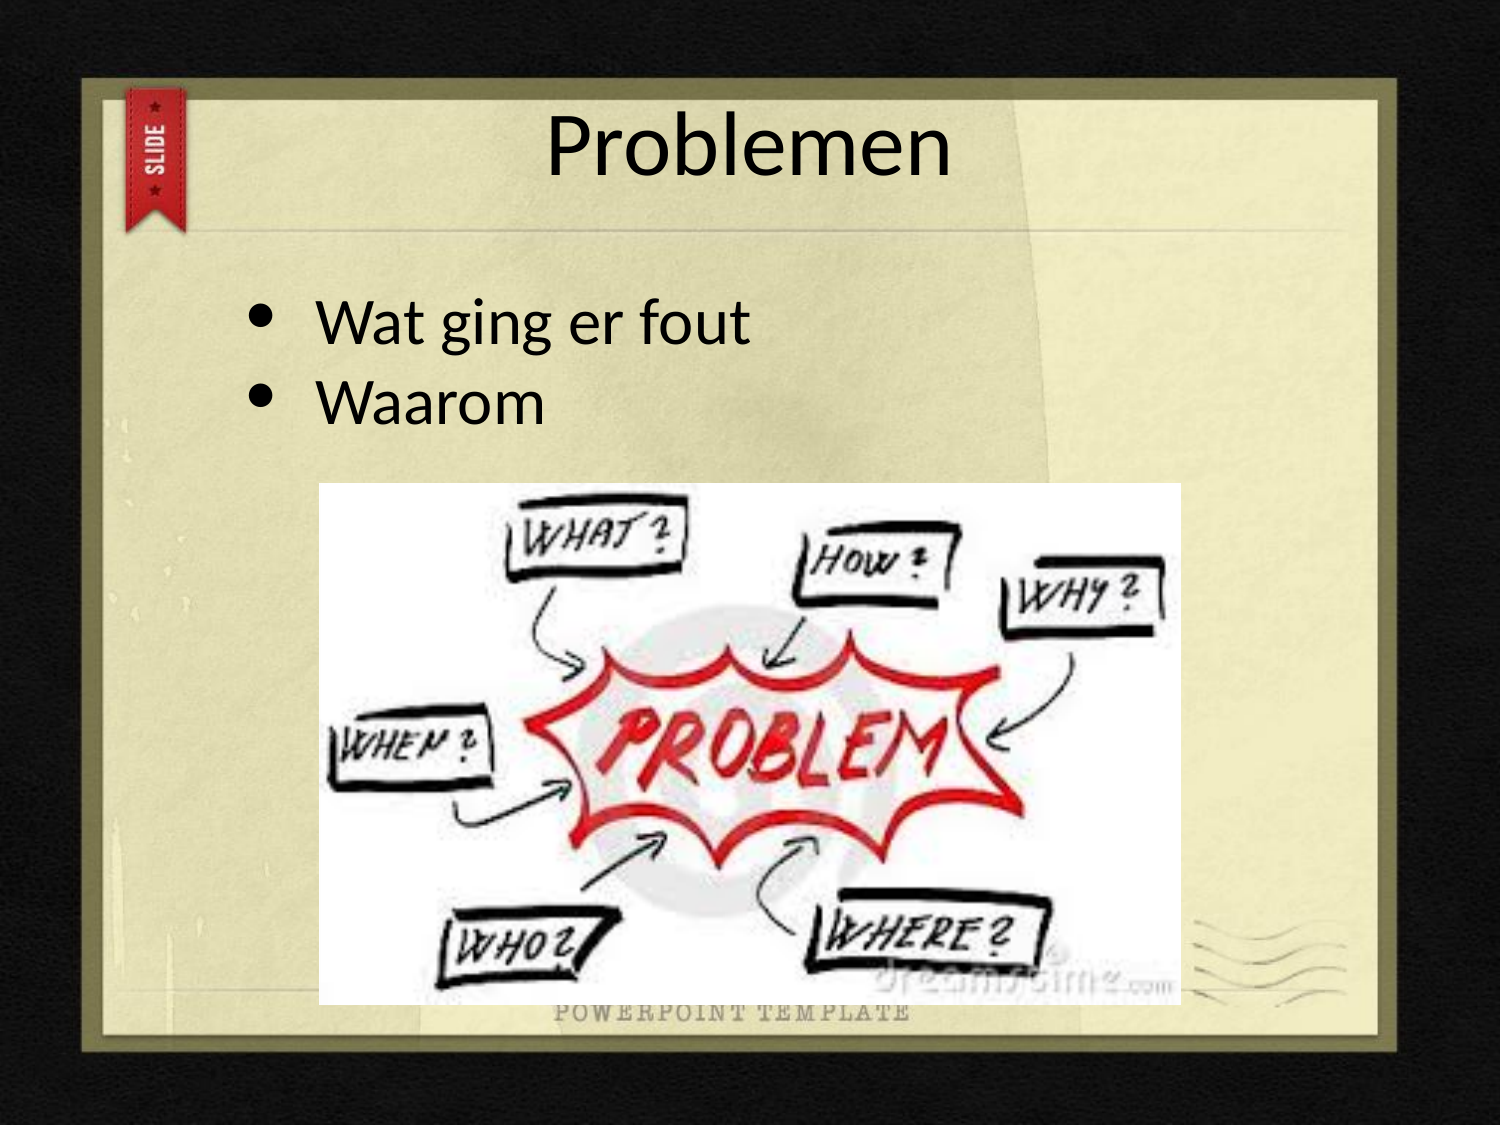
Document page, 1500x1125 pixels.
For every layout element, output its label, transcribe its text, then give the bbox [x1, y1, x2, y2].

title Problemen [75, 45, 1425, 233]
picture [0, 0, 1500, 1125]
list Wat ging er fout Waarom [75, 262, 1425, 1005]
